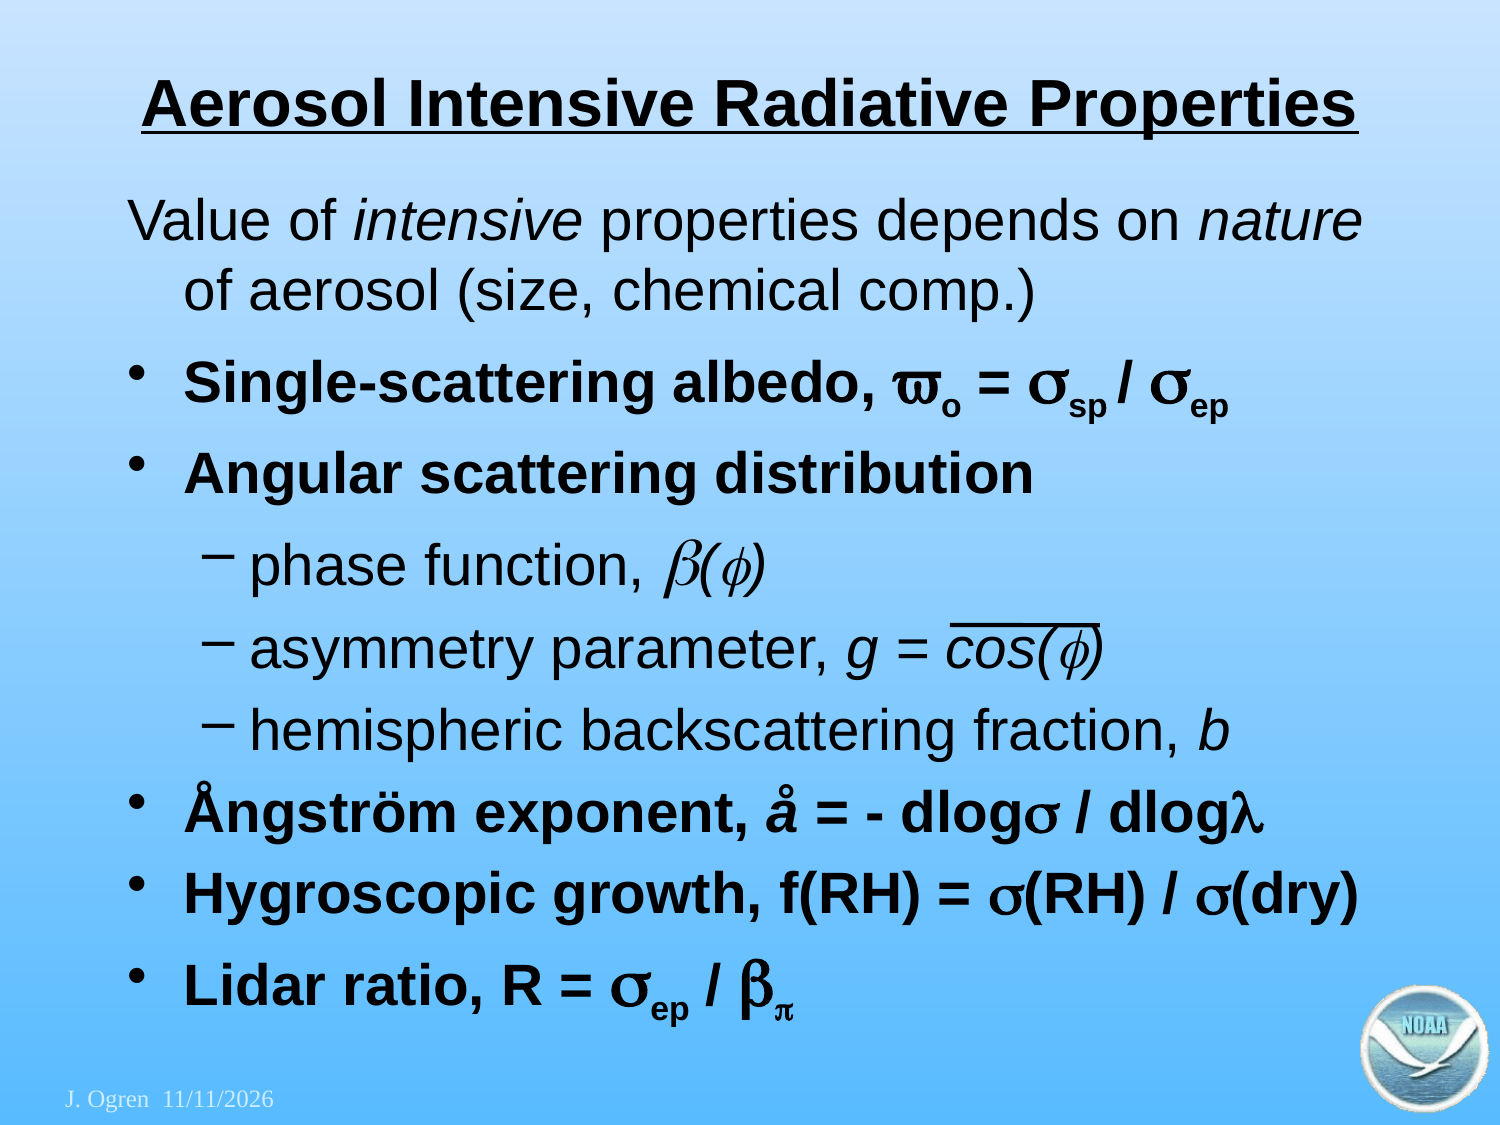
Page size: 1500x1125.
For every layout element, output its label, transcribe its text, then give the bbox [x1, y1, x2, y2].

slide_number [49, 1074, 351, 1125]
title Aerosol Intensive Radiative Properties [112, 49, 1388, 151]
list Value of intensive properties depends on nature of aerosol (size, chemical comp.) Single-scattering albedo, vo = ssp / sep Angular scattering distribution phase function, b(f) asymmetry parameter, g = cos(f) hemispheric backscattering fraction, b Ångström exponent, å = - dlogs / dlogl Hygroscopic growth, f(RH) = s(RH) / s(dry) Lidar ratio, R = sep / bp [112, 174, 1401, 1076]
picture [1351, 974, 1500, 1125]
